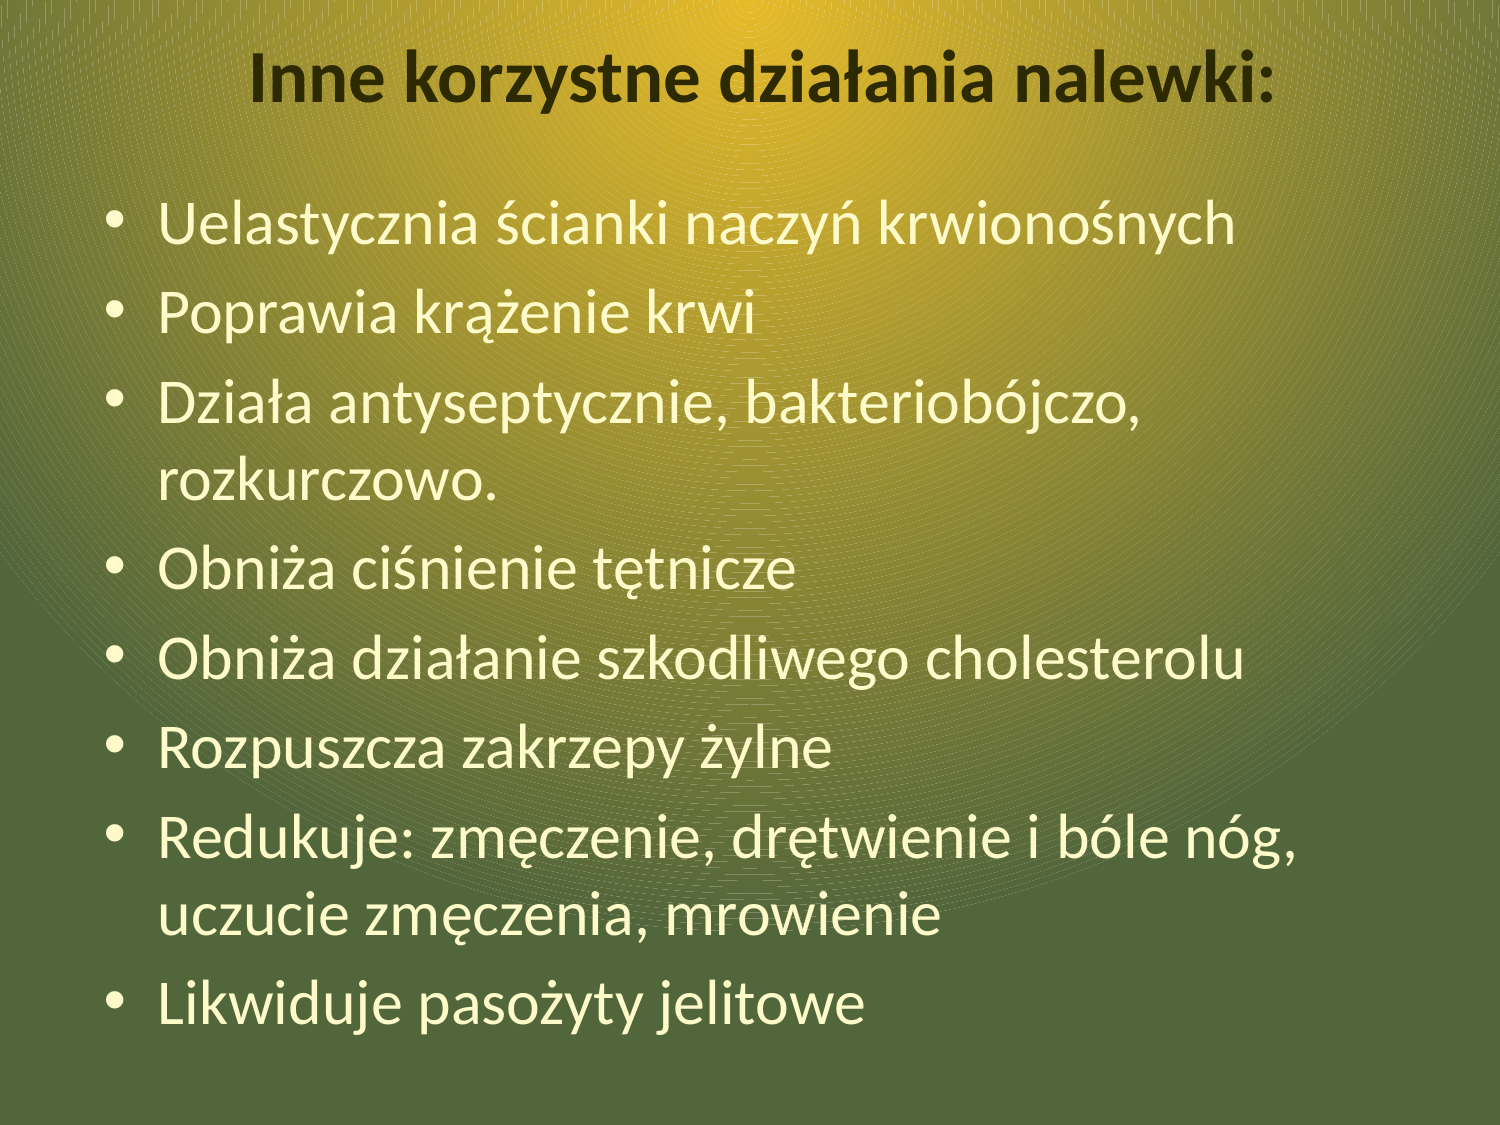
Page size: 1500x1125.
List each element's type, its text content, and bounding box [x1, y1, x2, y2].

list Uelastycznia ścianki naczyń krwionośnych Poprawia krążenie krwi Działa antyseptycznie, bakteriobójczo, rozkurczowo. Obniża ciśnienie tętnicze Obniża działanie szkodliwego cholesterolu Rozpuszcza zakrzepy żylne Redukuje: zmęczenie, drętwienie i bóle nóg, uczucie zmęczenia, mrowienie Likwiduje pasożyty jelitowe [88, 172, 1439, 1053]
title Inne korzystne działania nalewki: [88, 0, 1439, 145]
